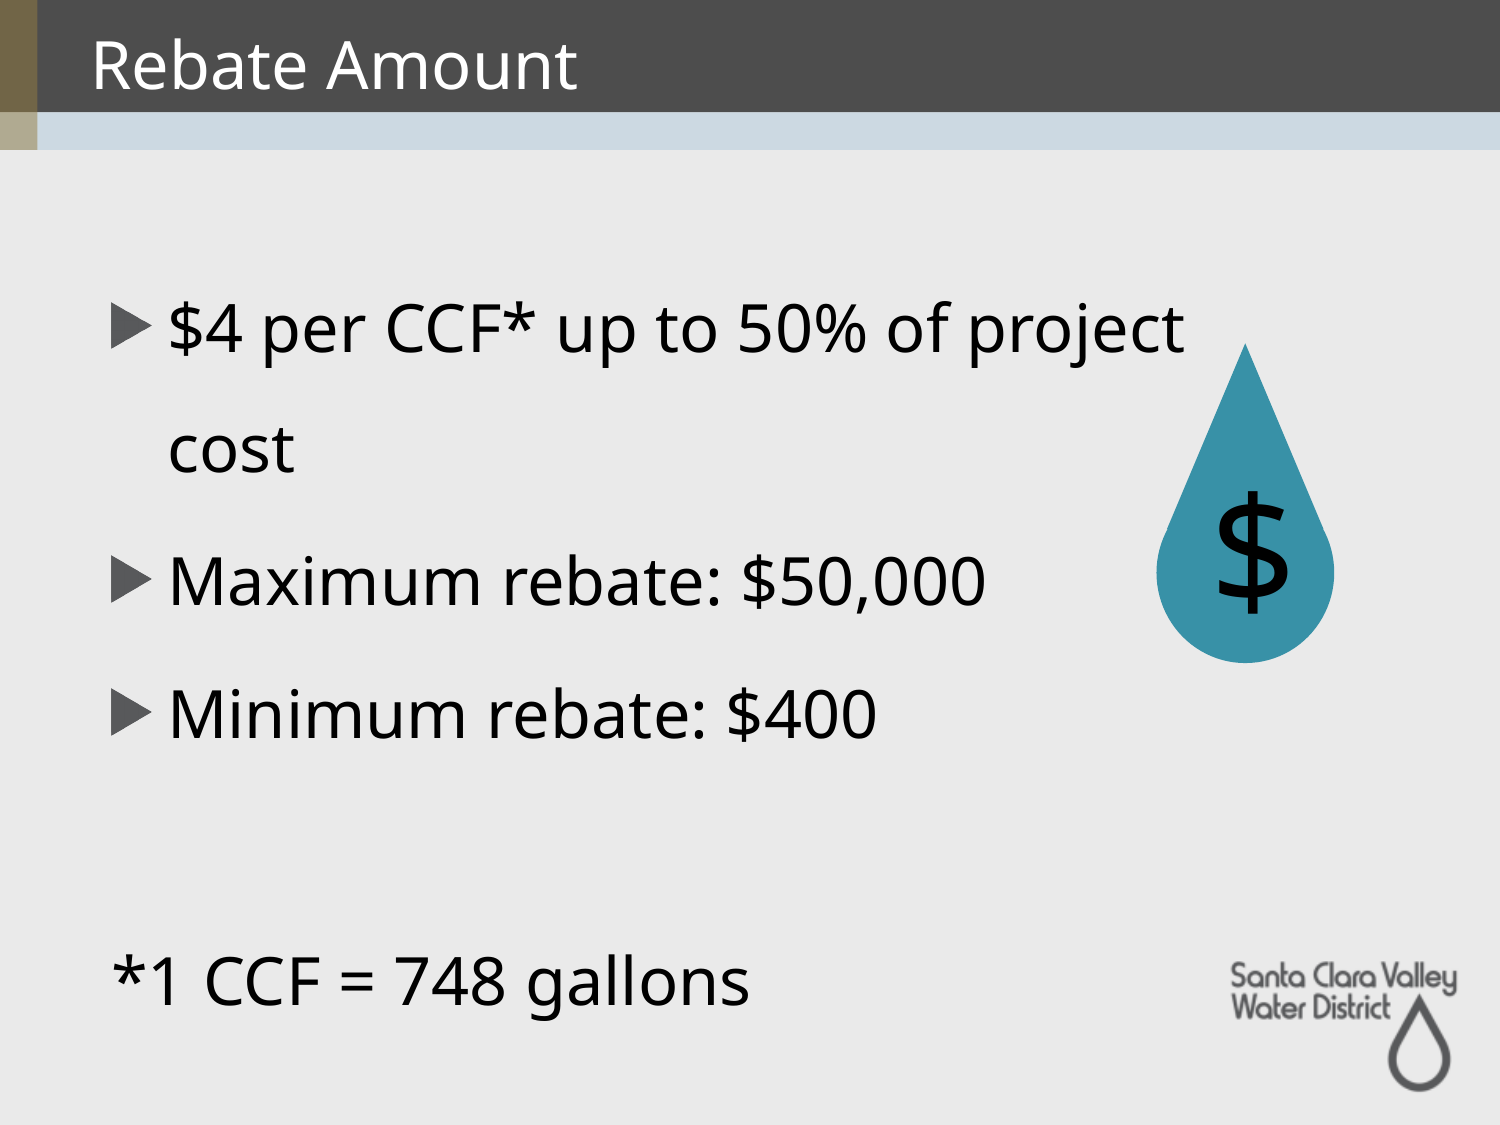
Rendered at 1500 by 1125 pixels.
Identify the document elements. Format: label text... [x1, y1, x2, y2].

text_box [1156, 343, 1372, 664]
picture [1212, 949, 1477, 1100]
list $4 per CCF* up to 50% of project cost Maximum rebate: $50,000 Minimum rebate: $400 *1 CCF = 748 gallons [95, 237, 1214, 1056]
picture [111, 688, 152, 736]
picture [111, 302, 152, 349]
picture [111, 555, 152, 603]
title Rebate Amount [74, 0, 1426, 126]
